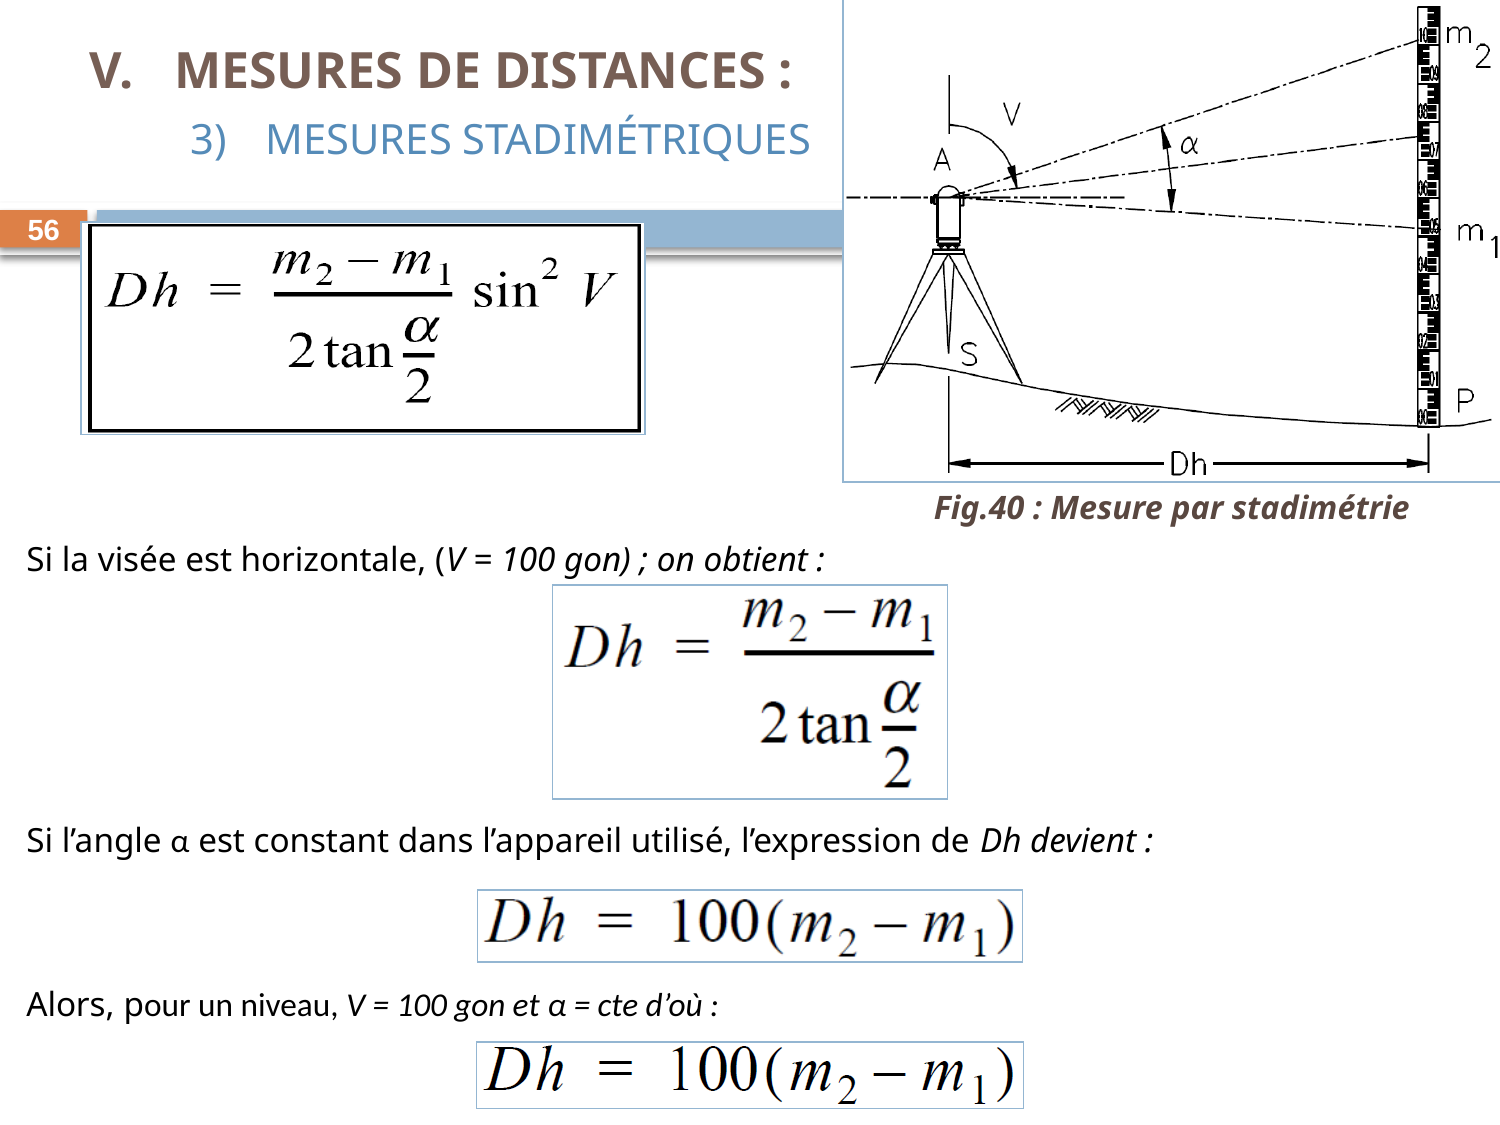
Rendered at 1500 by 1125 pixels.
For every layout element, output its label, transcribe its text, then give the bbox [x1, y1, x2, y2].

text_box Si l’angle α est constant dans l’appareil utilisé, l’expression de Dh devient : [11, 811, 1266, 867]
slide_number 56 [0, 208, 88, 249]
text_box Fig.40 : Mesure par stadimétrie [843, 491, 1500, 534]
picture [553, 585, 947, 799]
text_box Si la visée est horizontale, (V = 100 gon) ; on obtient : [11, 530, 1266, 586]
picture [478, 890, 1022, 962]
picture [81, 222, 645, 434]
text_box Mesures de distances : [74, 45, 837, 106]
text_box MESURES STADIMÉTRIQUES [175, 105, 837, 171]
text_box Alors, pour un niveau, V = 100 gon et α = cte d’où : [11, 975, 1266, 1031]
picture [476, 1042, 1023, 1109]
picture [843, 0, 1500, 482]
